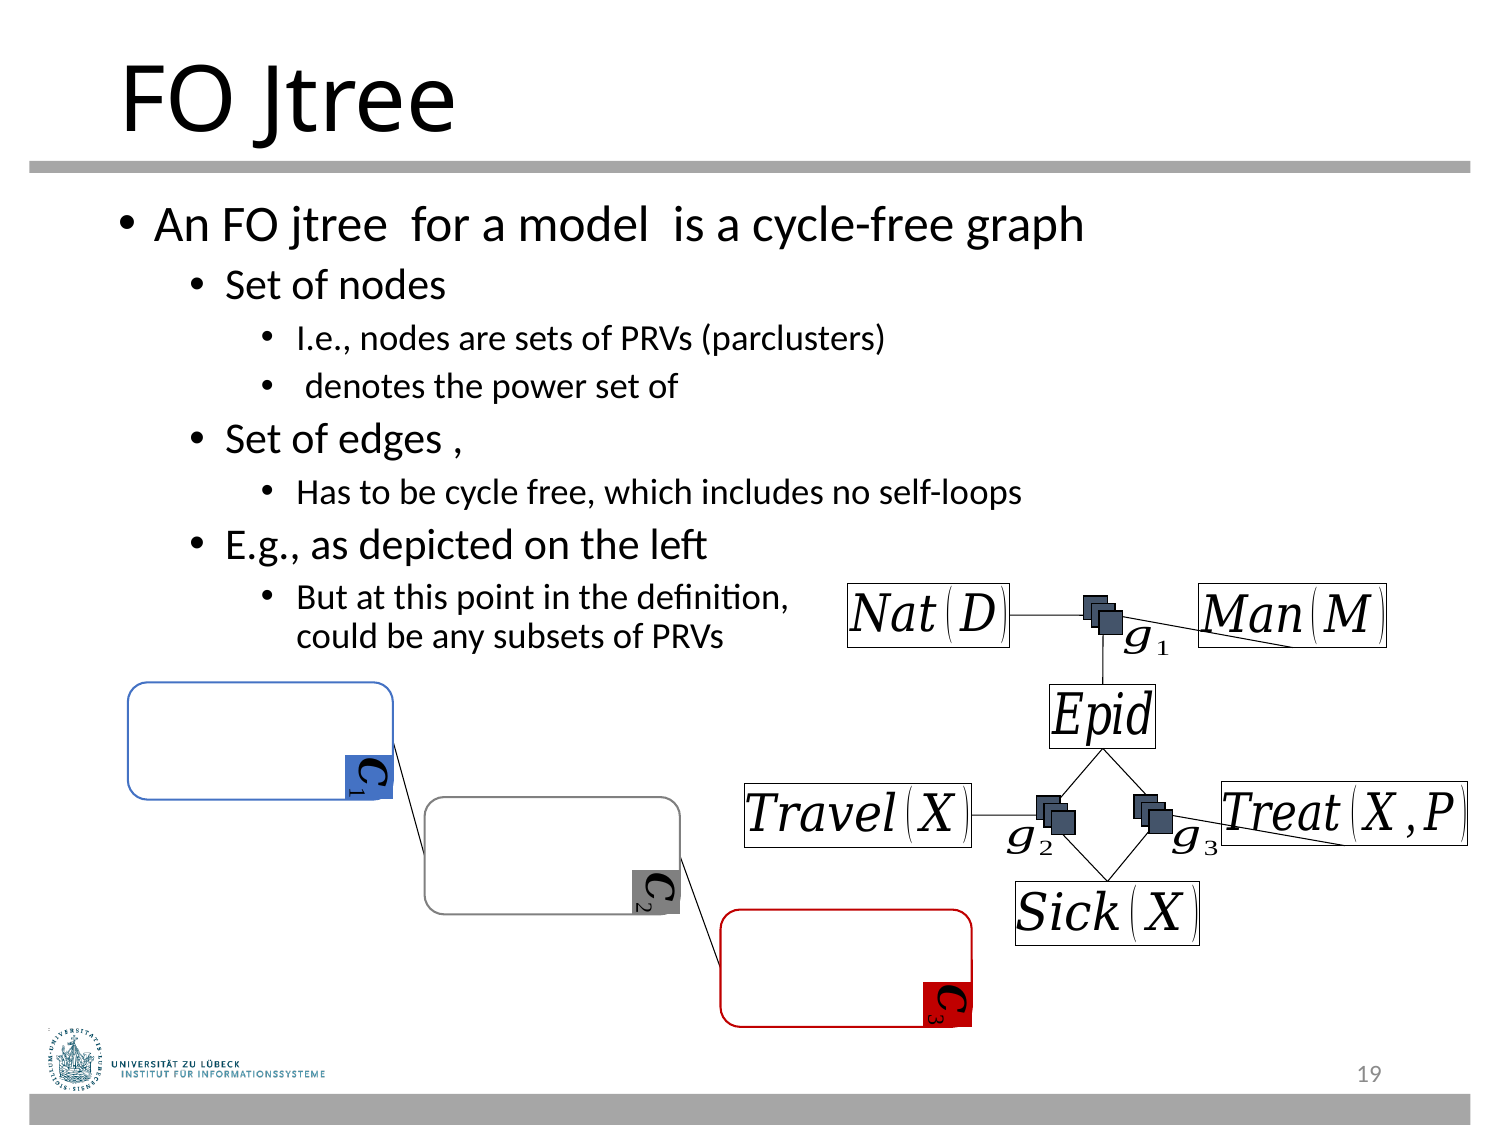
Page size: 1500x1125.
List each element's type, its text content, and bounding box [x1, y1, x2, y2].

slide_number 19 [1059, 1042, 1397, 1103]
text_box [127, 682, 972, 1027]
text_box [744, 583, 1469, 946]
title FO Jtree [103, 42, 1397, 161]
